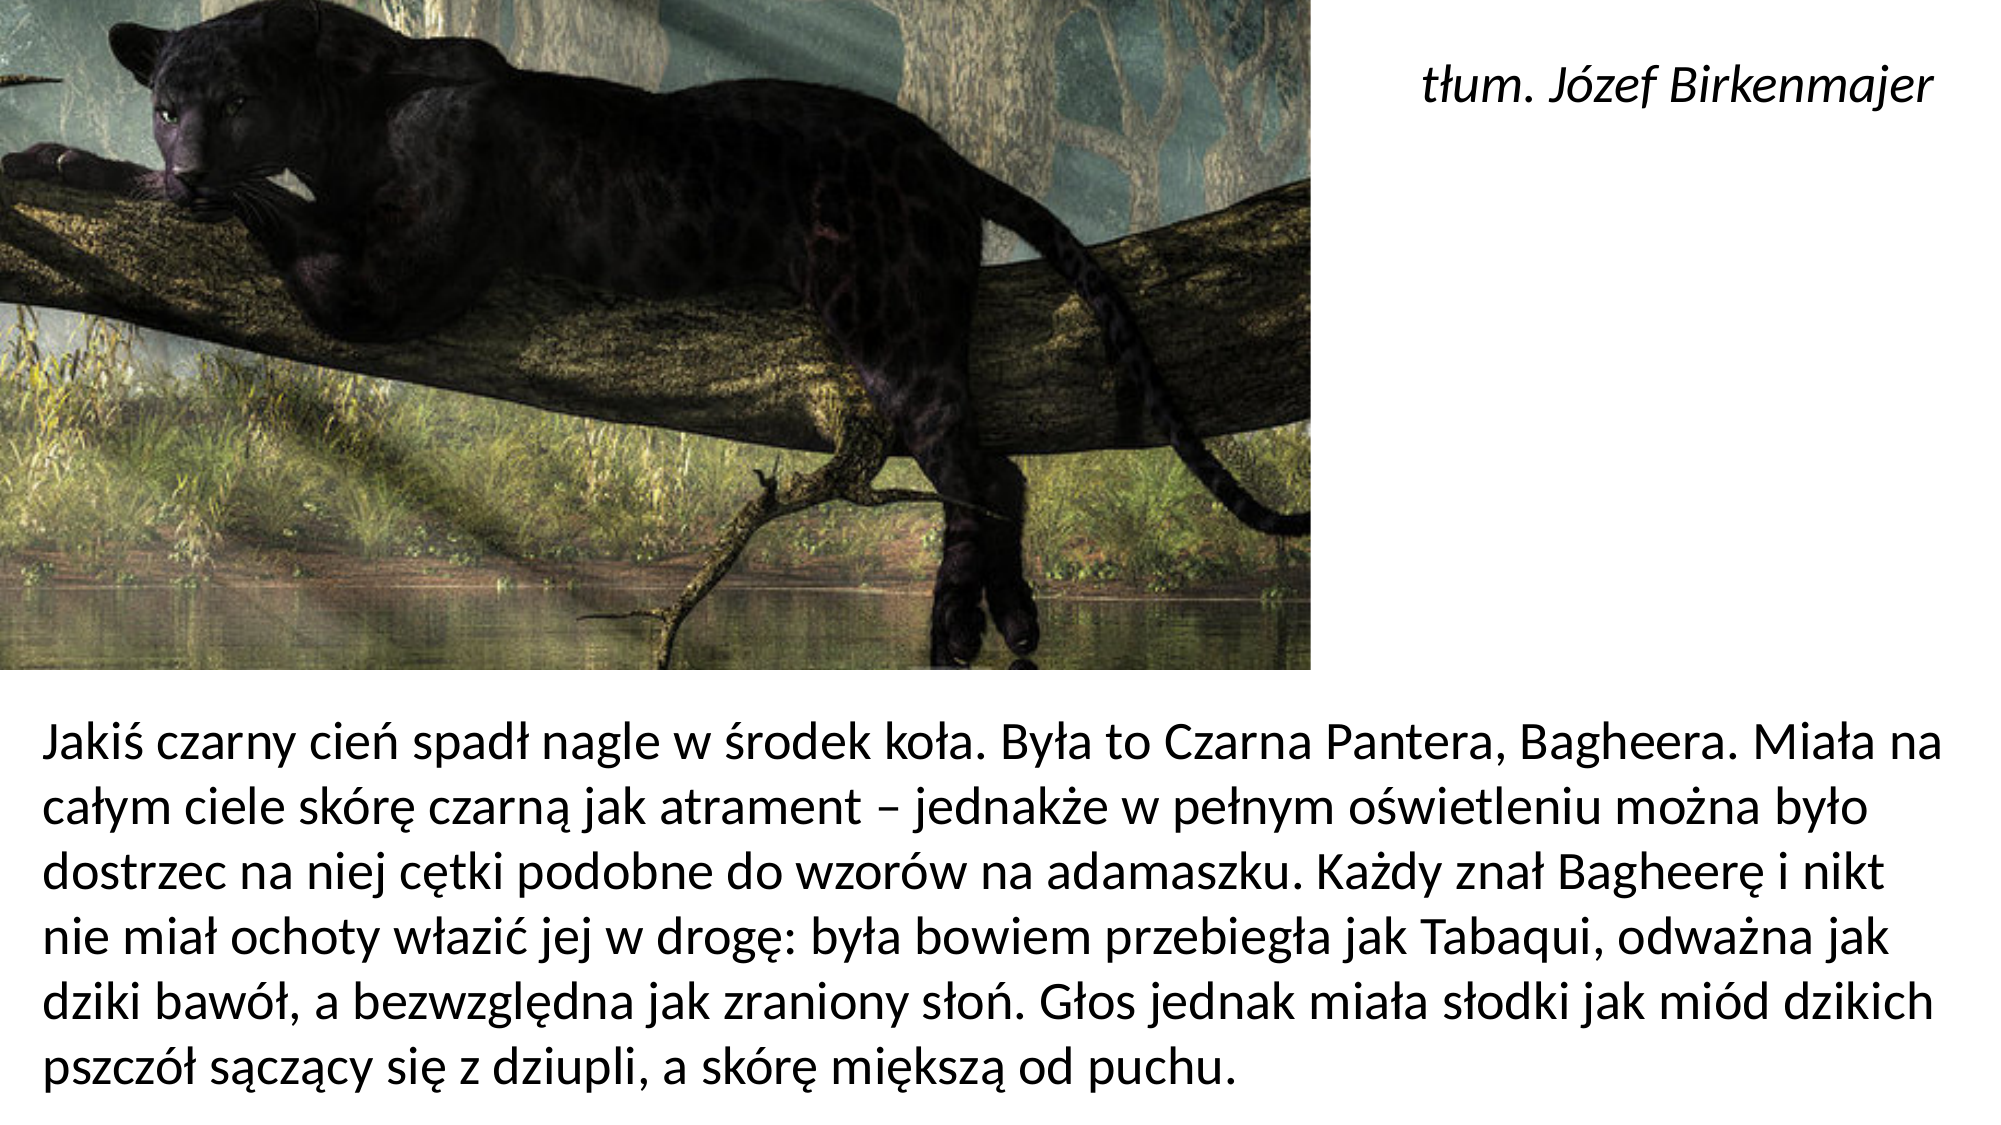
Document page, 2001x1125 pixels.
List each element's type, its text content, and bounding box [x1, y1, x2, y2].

picture [0, 0, 1311, 670]
text_box tłum. Józef Birkenmajer [1405, 40, 1950, 121]
text_box Jakiś czarny cień spadł nagle w środek koła. Była to Czarna Pantera, Bagheera. Miała na całym ciele skórę czarną jak atrament – jednakże w pełnym oświetleniu można było dostrzec na niej cętki podobne do wzorów na adamaszku. Każdy znał Bagheerę i nikt nie miał ochoty włazić jej w drogę: była bowiem przebiegła jak Tabaqui, odważna jak dziki bawół, a bezwzględna jak zraniony słoń. Głos jednak miała słodki jak miód dzikich pszczół sączący się z dziupli, a skórę miększą od puchu. [28, 697, 1972, 1125]
